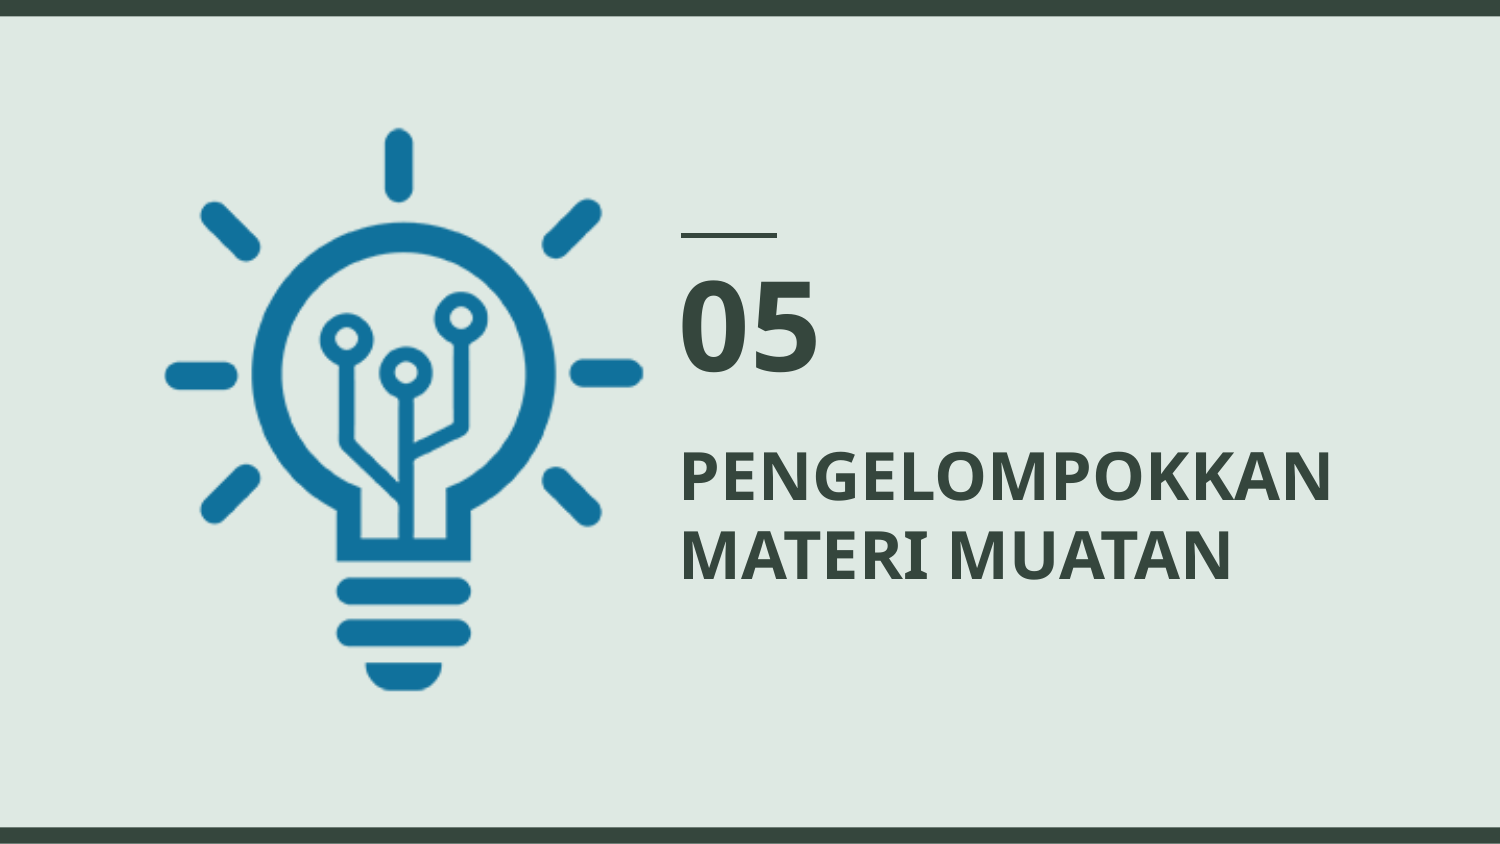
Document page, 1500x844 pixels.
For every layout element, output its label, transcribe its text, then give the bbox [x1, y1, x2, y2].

title PENGELOMPOKKAN MATERI MUATAN [712, 396, 1418, 609]
picture [106, 110, 708, 712]
title 05 [712, 249, 888, 411]
